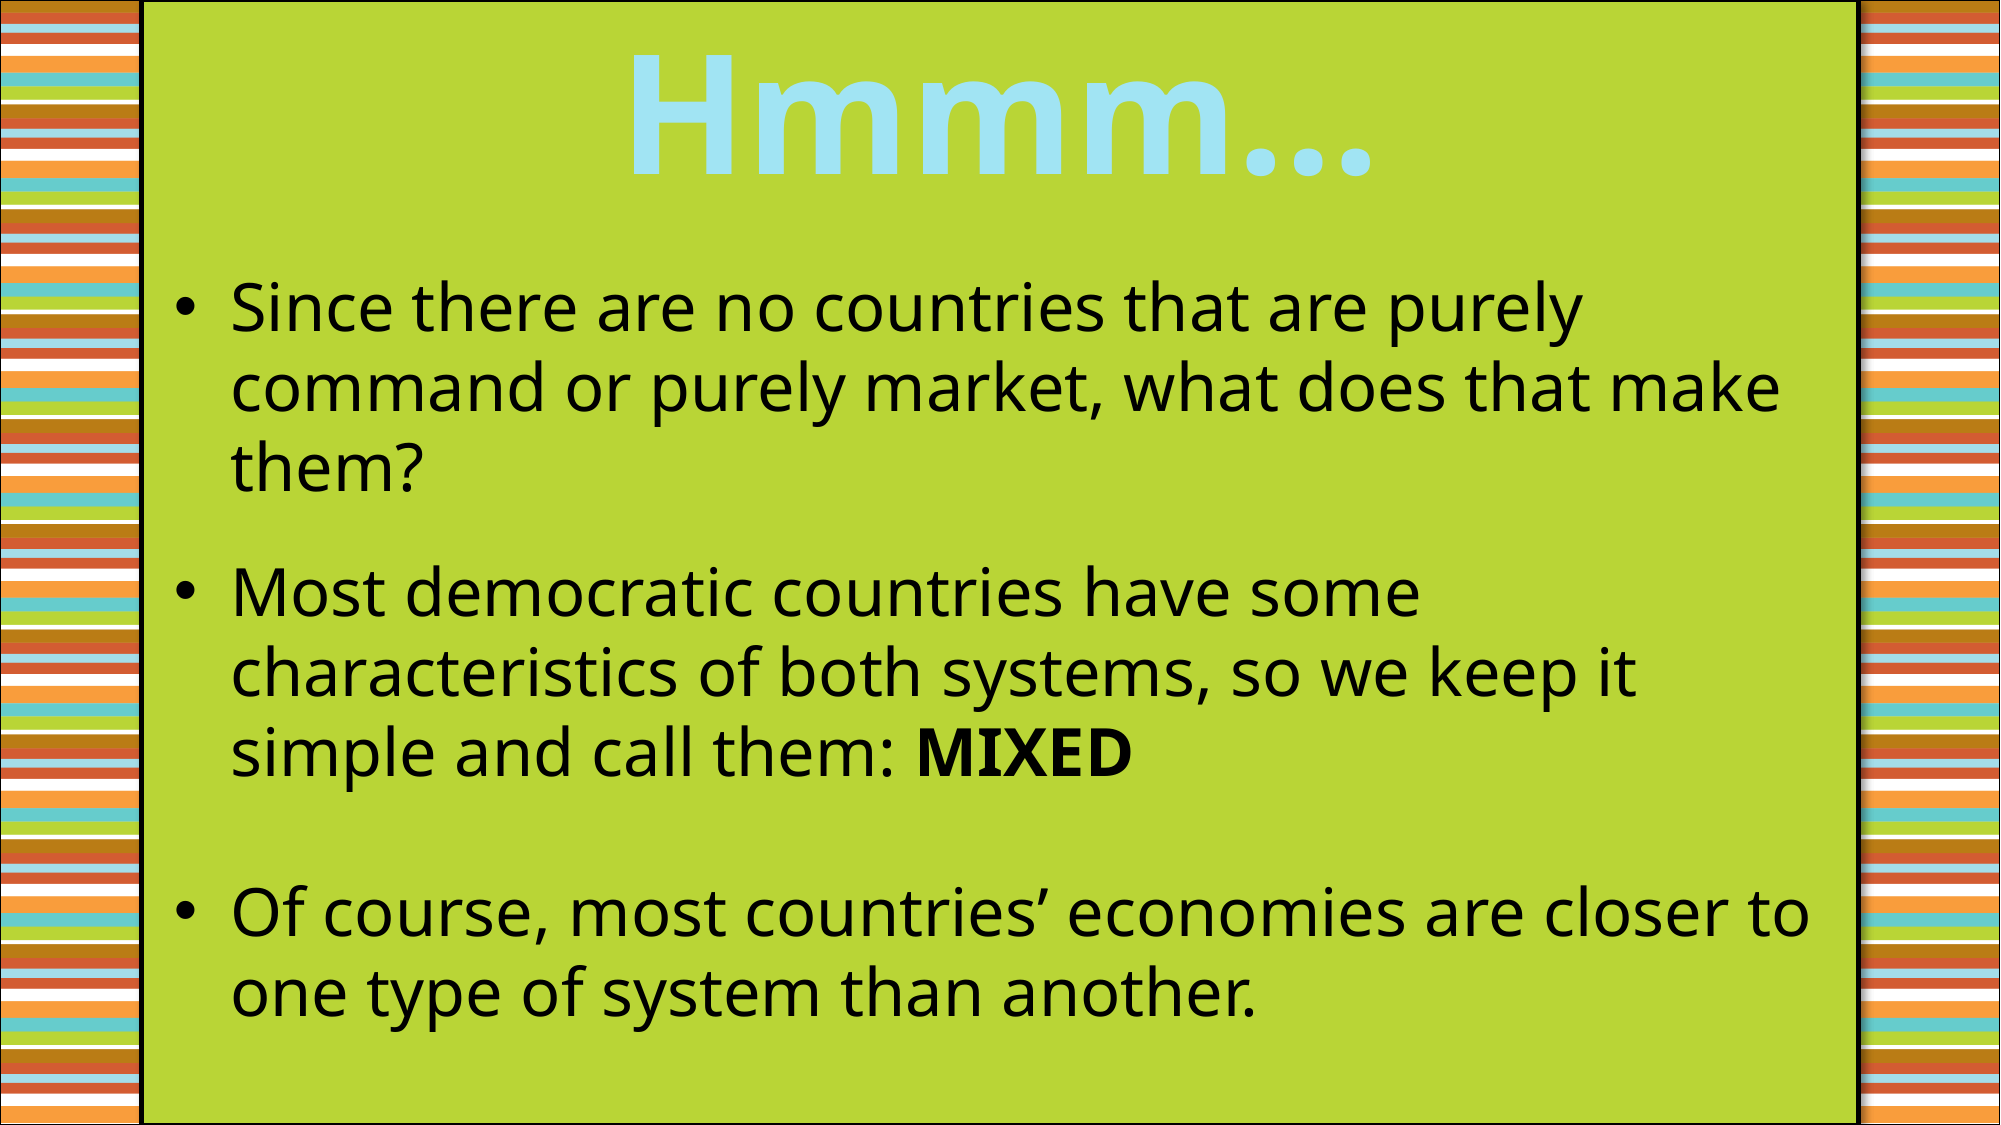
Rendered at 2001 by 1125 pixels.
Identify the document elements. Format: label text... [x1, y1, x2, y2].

text_box [141, 0, 1859, 1125]
text_box Hmmm… [604, 0, 1396, 215]
text_box [1867, 0, 2000, 1125]
text_box Since there are no countries that are purely command or purely market, what does that make them? Most democratic countries have some characteristics of both systems, so we keep it simple and call them: MIXED Of course, most countries’ economies are closer to one type of system than another. [159, 257, 1859, 1125]
text_box [0, 0, 141, 1125]
